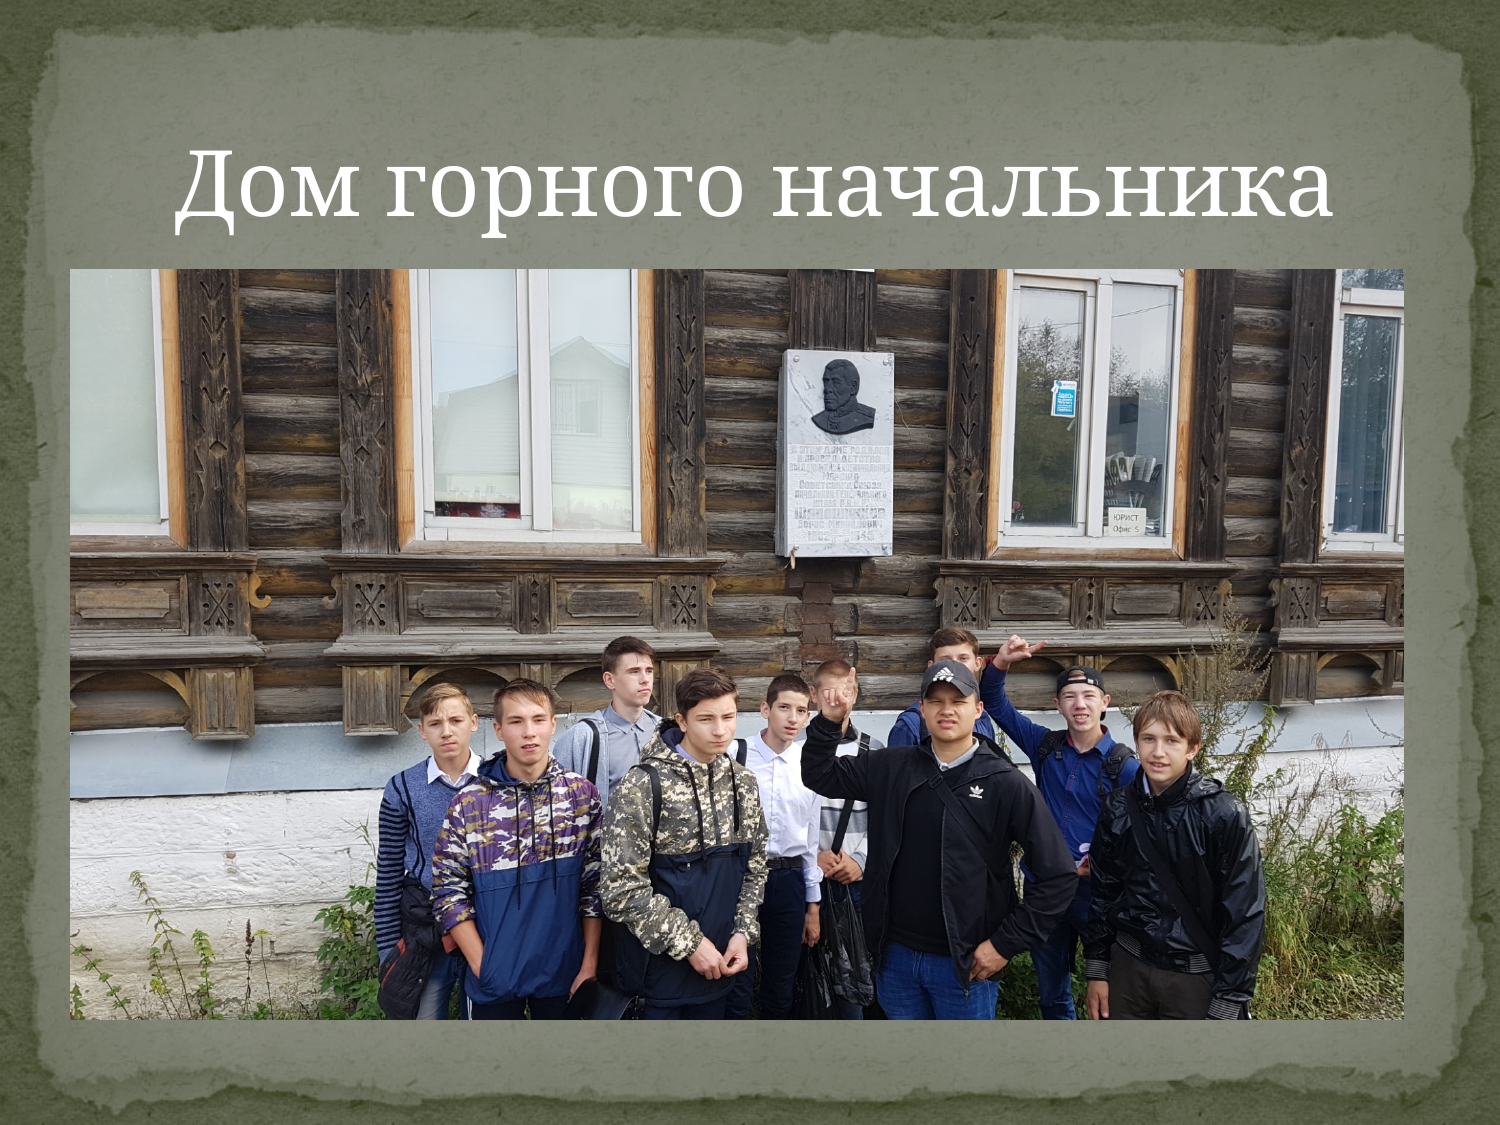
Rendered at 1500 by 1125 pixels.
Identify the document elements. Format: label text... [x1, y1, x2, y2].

picture [70, 269, 1404, 1020]
text_box Дом горного начальника [105, 117, 1407, 242]
